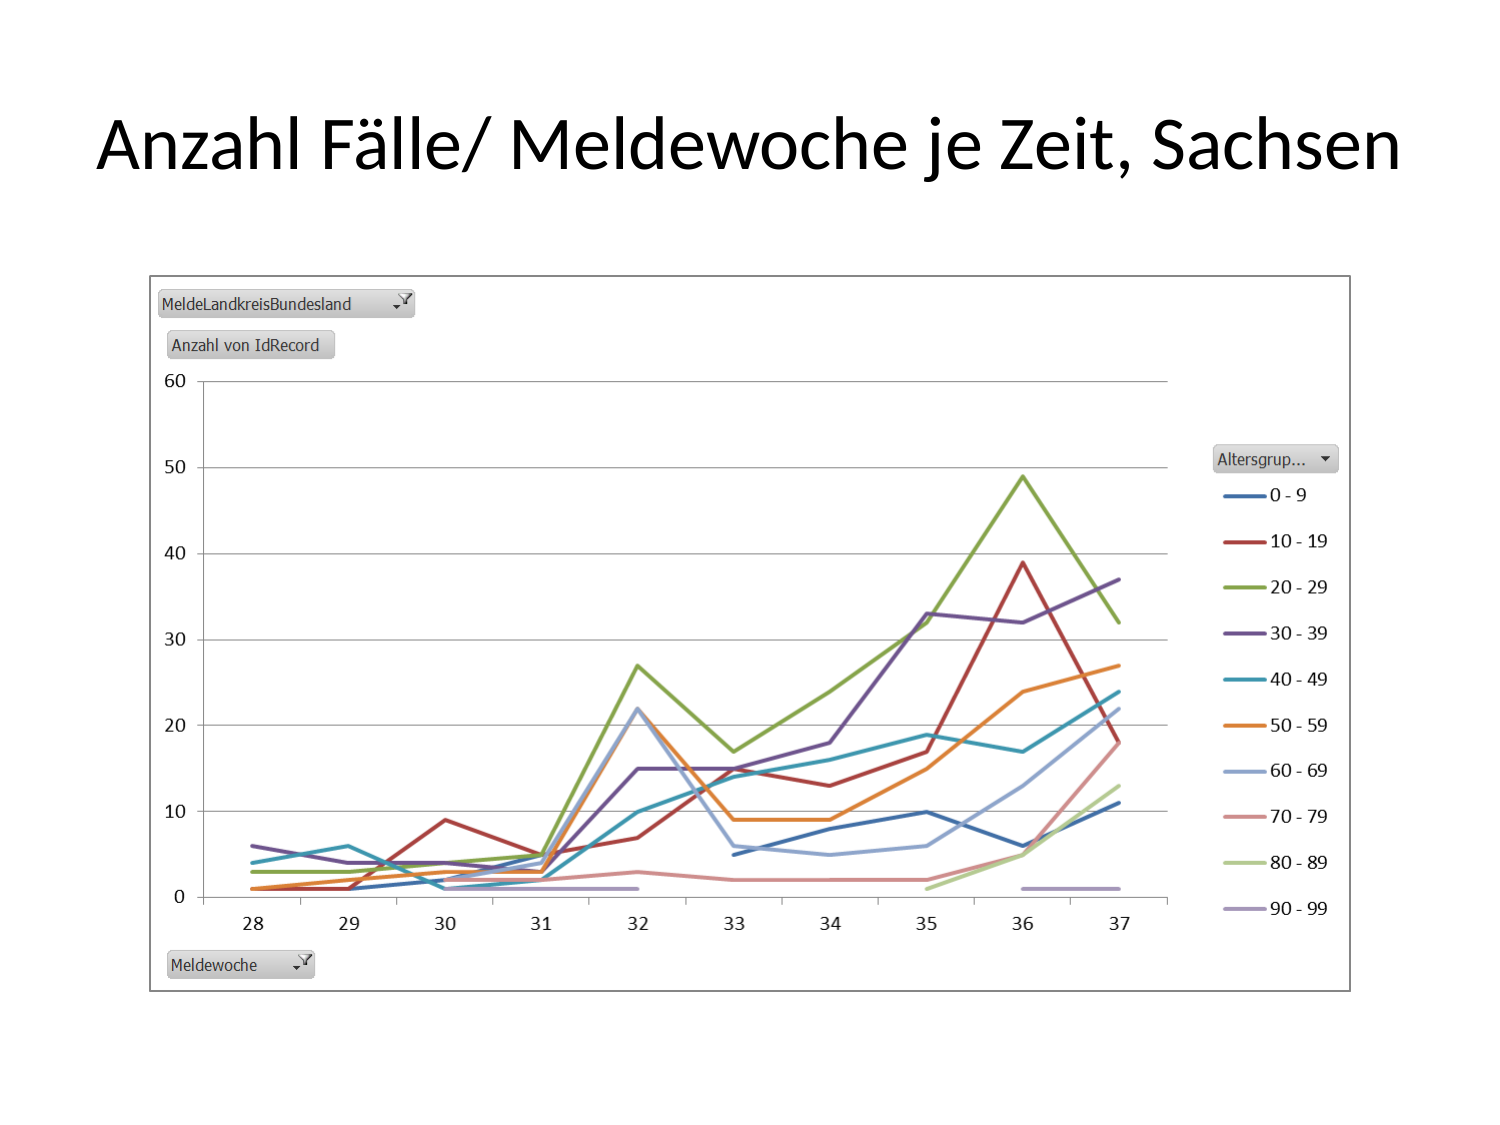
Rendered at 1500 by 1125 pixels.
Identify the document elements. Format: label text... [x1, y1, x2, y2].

title Anzahl Fälle/ Meldewoche je Zeit, Sachsen [75, 45, 1425, 233]
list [149, 275, 1351, 992]
